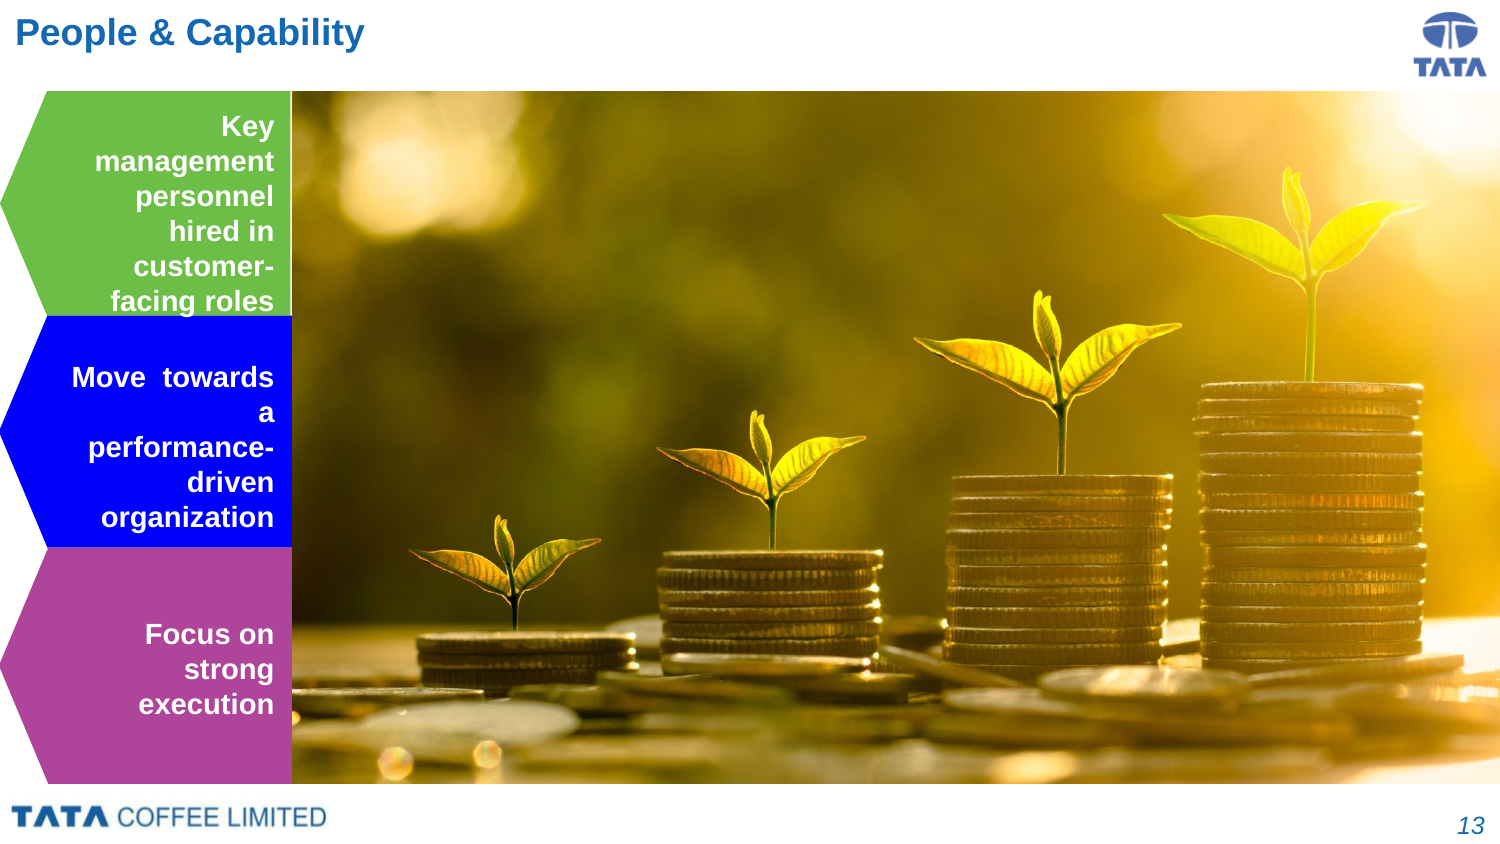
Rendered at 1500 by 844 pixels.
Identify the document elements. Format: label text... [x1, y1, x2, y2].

text_box Move towards a performance-driven organization [53, 350, 286, 541]
picture [1411, 8, 1489, 80]
title People & Capability [0, 0, 1350, 61]
picture [0, 799, 337, 830]
picture [291, 90, 1500, 784]
text_box [0, 313, 286, 548]
slide_number 13 [1435, 802, 1500, 844]
text_box [0, 89, 292, 315]
text_box [0, 545, 287, 786]
text_box Focus on strong execution [53, 607, 286, 728]
text_box Key management personnel hired in customer-facing roles [53, 100, 286, 325]
